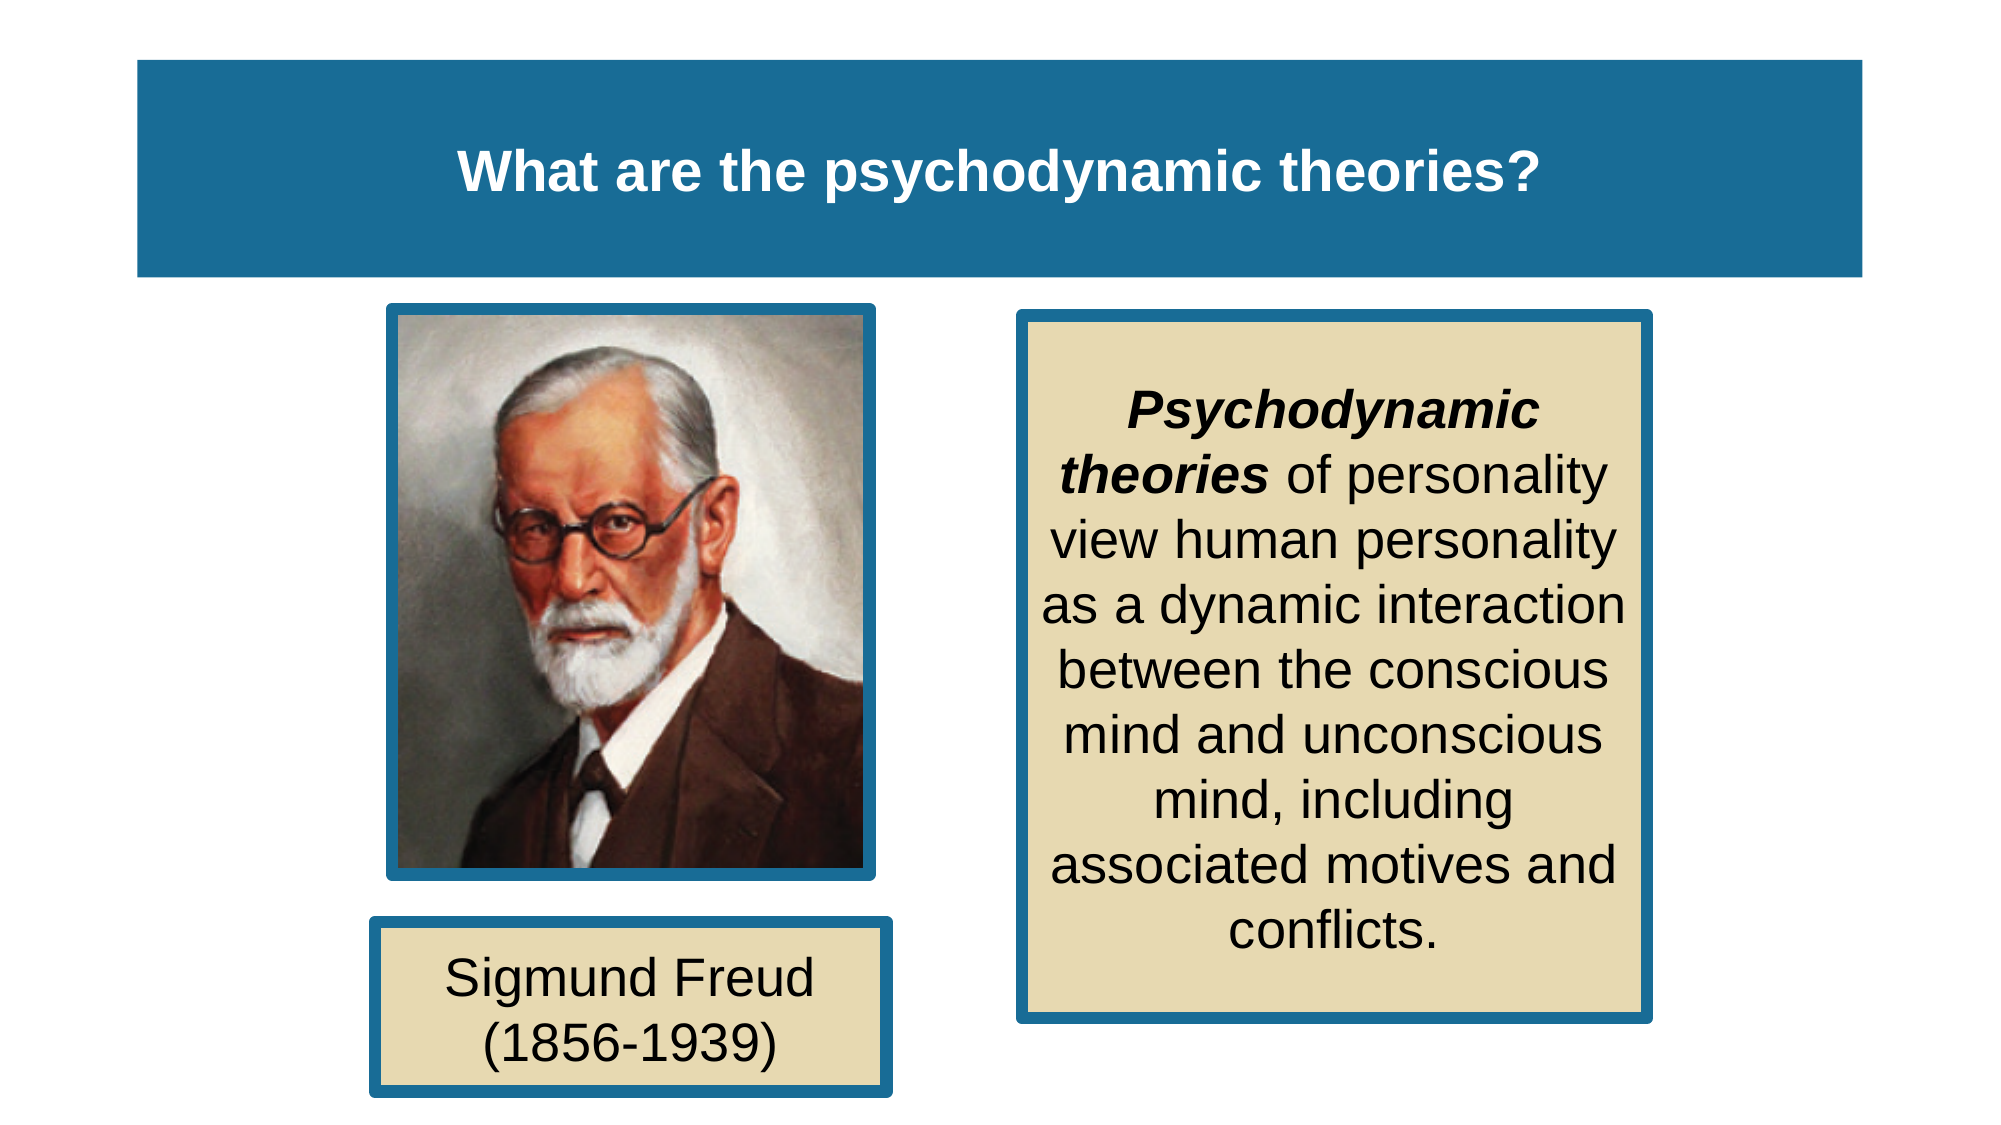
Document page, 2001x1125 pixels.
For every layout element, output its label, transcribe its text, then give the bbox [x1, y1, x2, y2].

picture [398, 315, 864, 869]
list Psychodynamic theories of personality view human personality as a dynamic interaction between the conscious mind and unconscious mind, including associated motives and conflicts. [1016, 309, 1653, 1024]
title What are the psychodynamic theories? [137, 59, 1863, 278]
list Sigmund Freud (1856-1939) [369, 916, 893, 1098]
